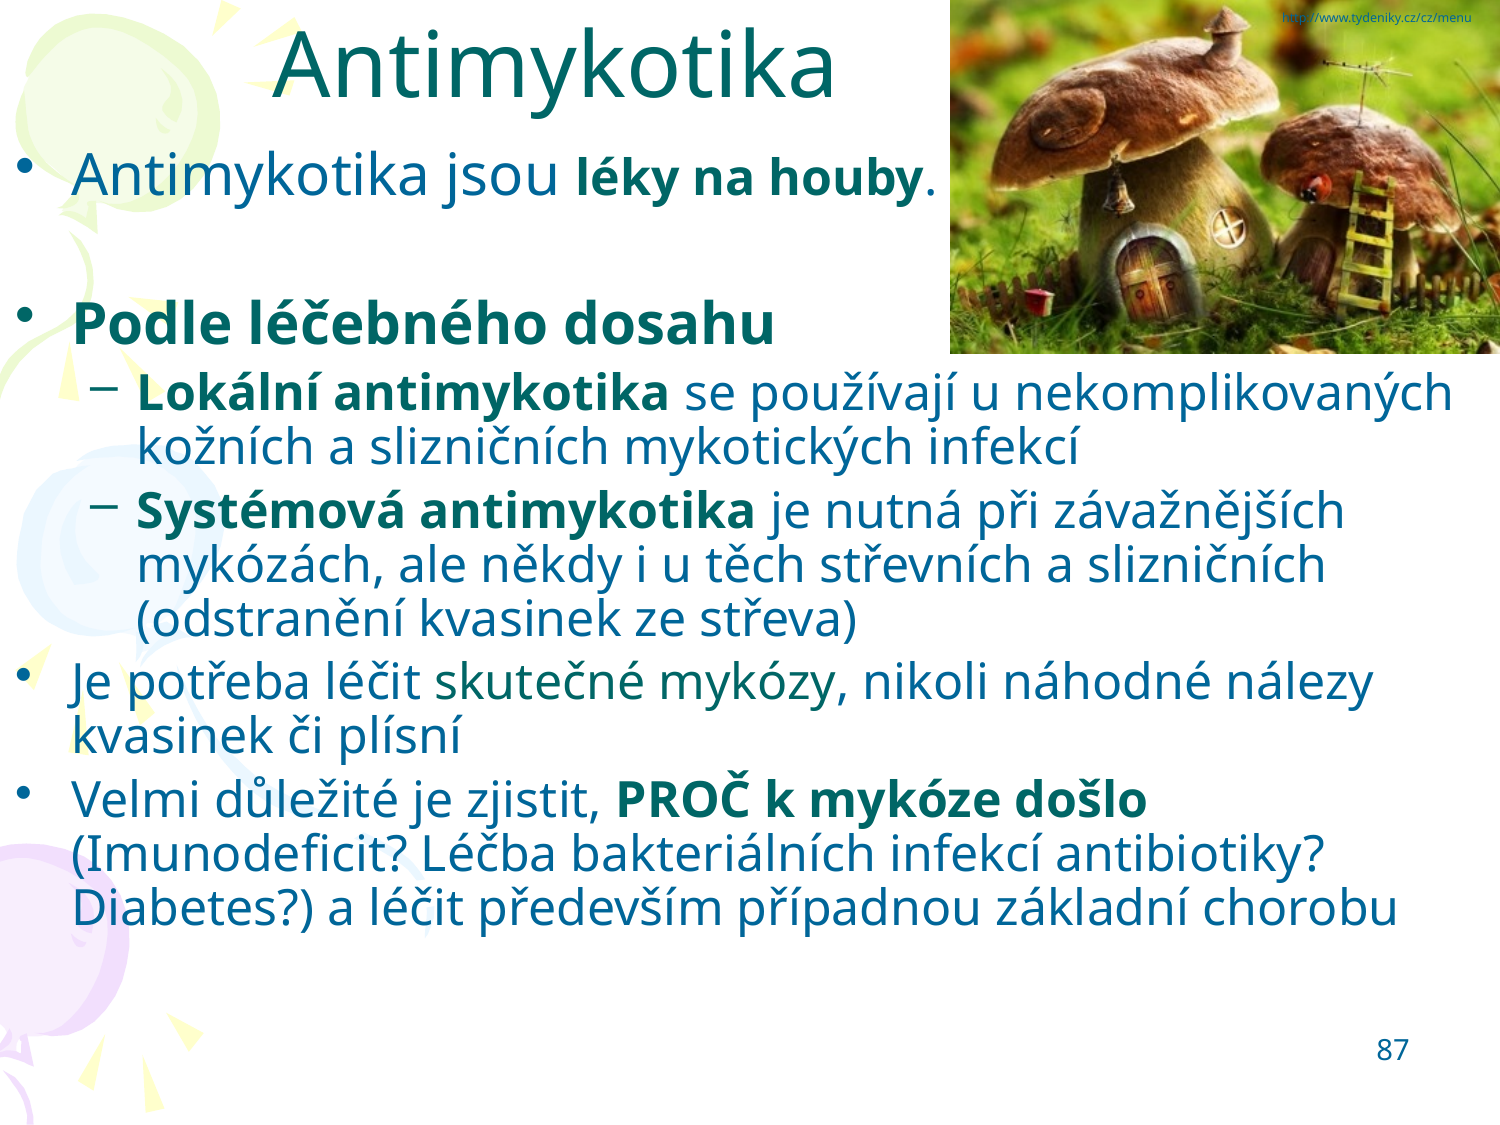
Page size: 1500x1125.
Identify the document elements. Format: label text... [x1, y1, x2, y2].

picture [949, 0, 1500, 354]
title Antimykotika [162, 0, 949, 125]
list Antimykotika jsou léky na houby. Podle léčebného dosahu Lokální antimykotika se používají u nekomplikovaných kožních a slizničních mykotických infekcí Systémová antimykotika je nutná při závažnějších mykózách, ale někdy i u těch střevních a slizničních (odstranění kvasinek ze střeva) Je potřeba léčit skutečné mykózy, nikoli náhodné nálezy kvasinek či plísní Velmi důležité je zjistit, PROČ k mykóze došlo (Imunodeficit? Léčba bakteriálních infekcí antibiotiky? Diabetes?) a léčit především případnou základní chorobu [0, 137, 1500, 1100]
